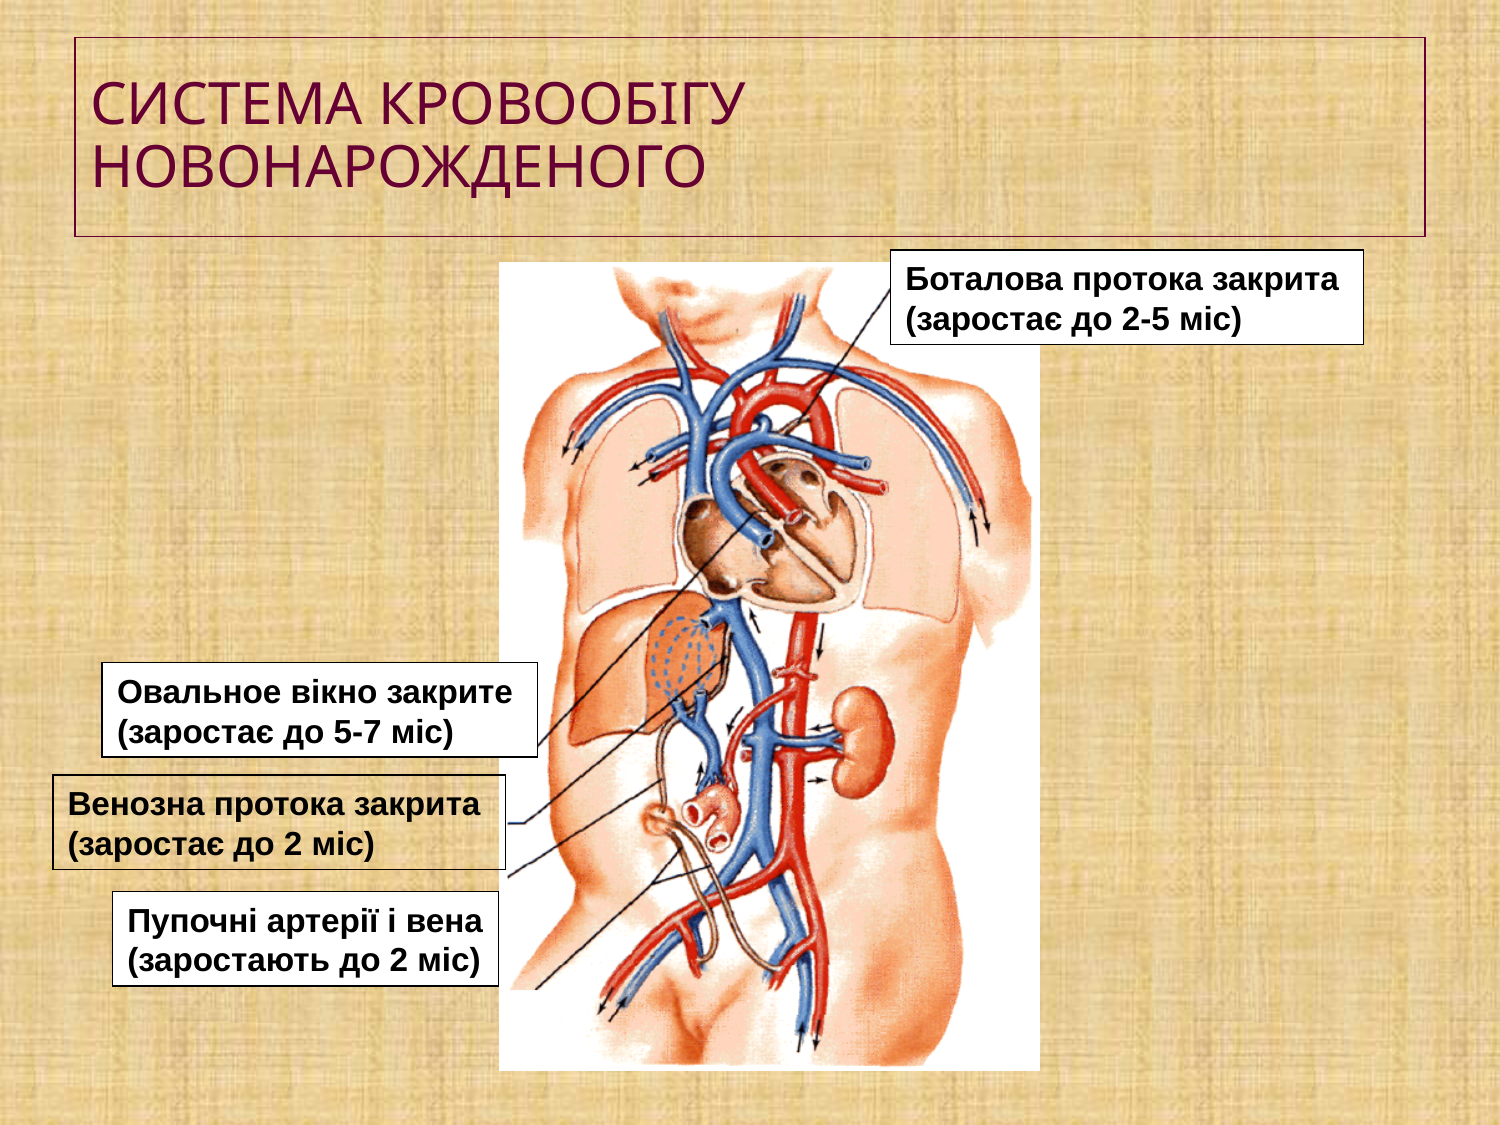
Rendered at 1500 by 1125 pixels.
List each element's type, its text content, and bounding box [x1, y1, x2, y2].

picture [0, 0, 1500, 1125]
text_box Боталова протока закрита (заростає до 2-5 міс) [890, 249, 1364, 345]
text_box Овальное вікно закрите (заростає до 5-7 міс) [102, 662, 494, 757]
text_box Венозна протока закрита (заростає до 2 міс) [52, 774, 494, 870]
text_box Пупочні артерії і вена (заростають до 2 міс) [112, 891, 494, 986]
title СИСТЕМА КРОВООБІГУ НОВОНАРОЖДЕНОГО [74, 37, 1426, 237]
